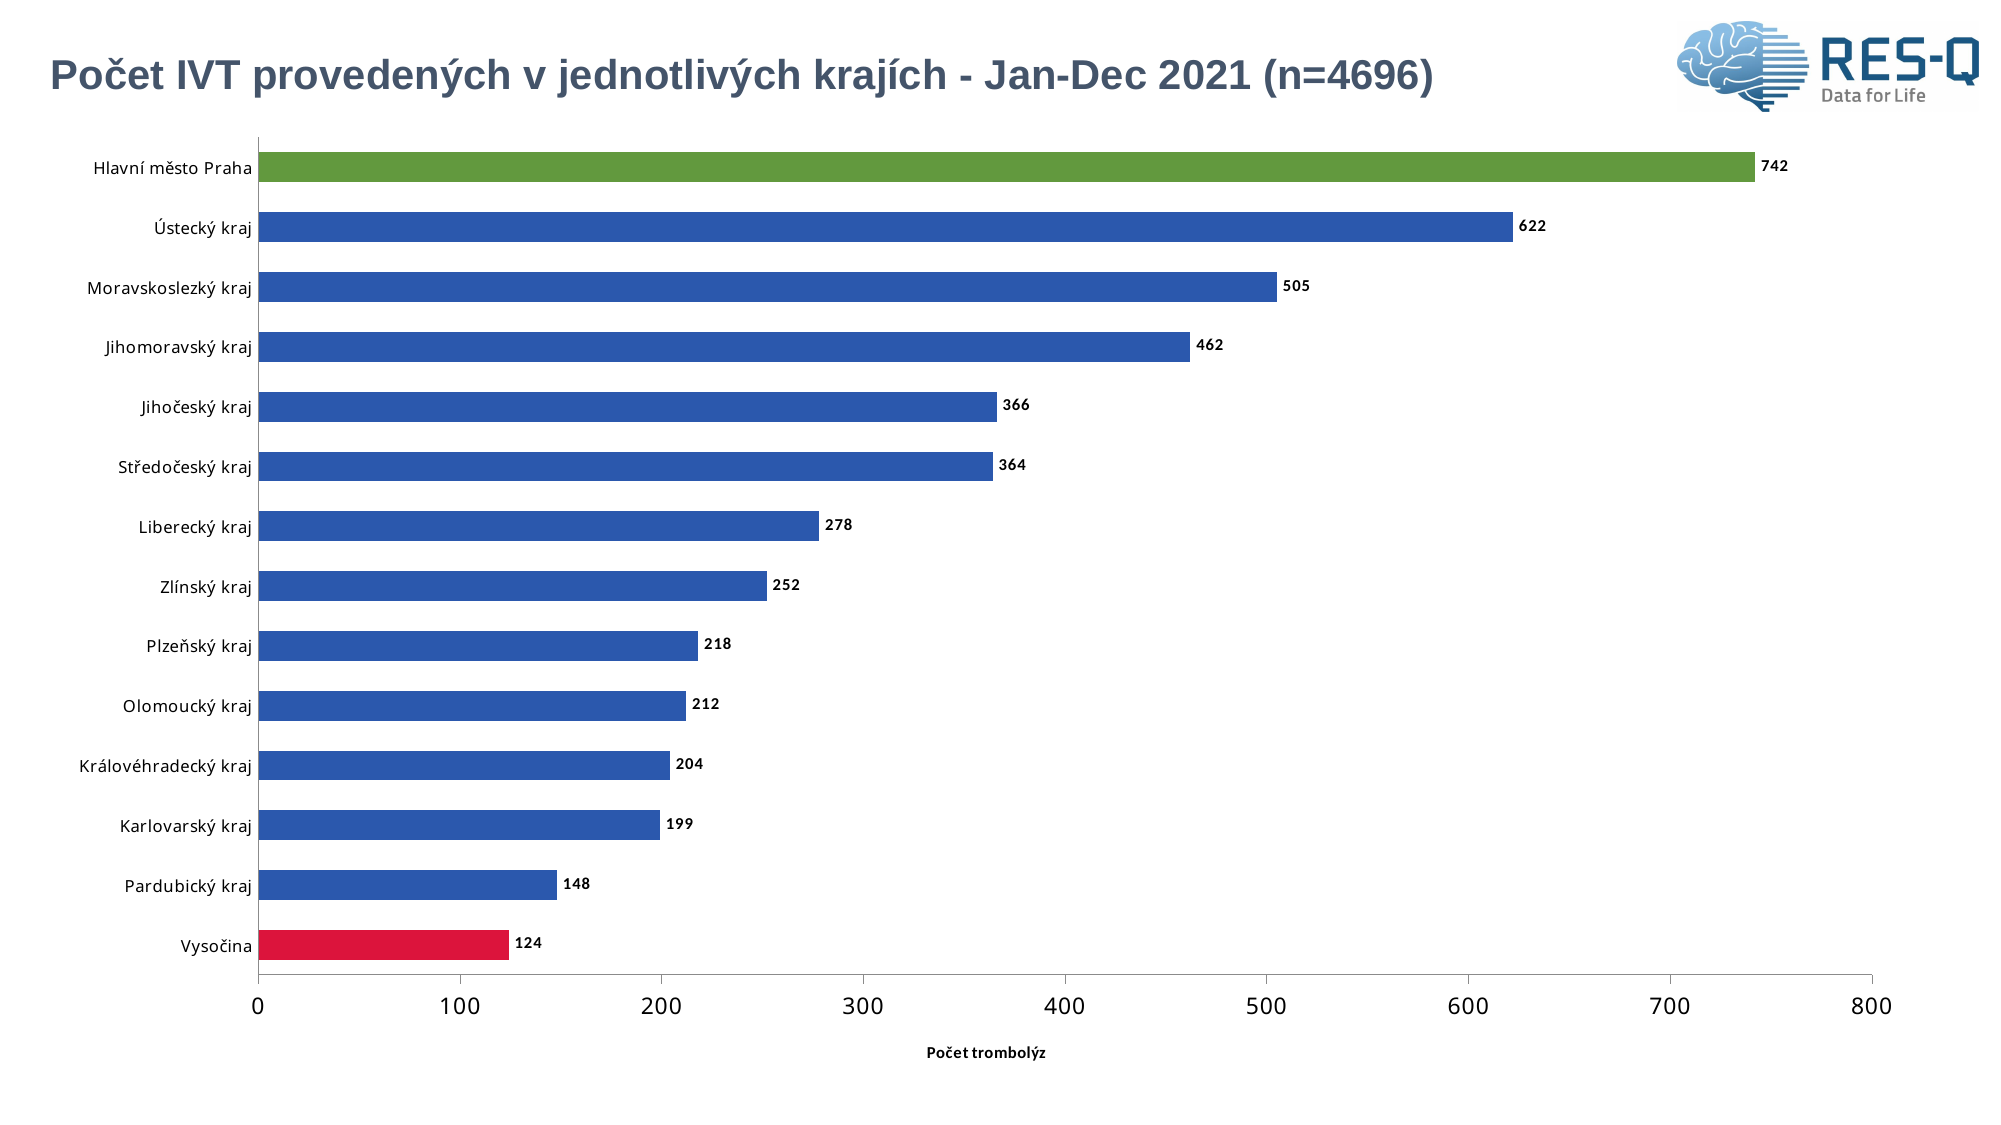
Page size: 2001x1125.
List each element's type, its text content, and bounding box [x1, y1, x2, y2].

title Počet IVT provedených v jednotlivých krajích - Jan-Dec 2021 (n=4696) [35, 22, 1678, 130]
picture [1677, 21, 1979, 112]
chart [41, 118, 1932, 1093]
